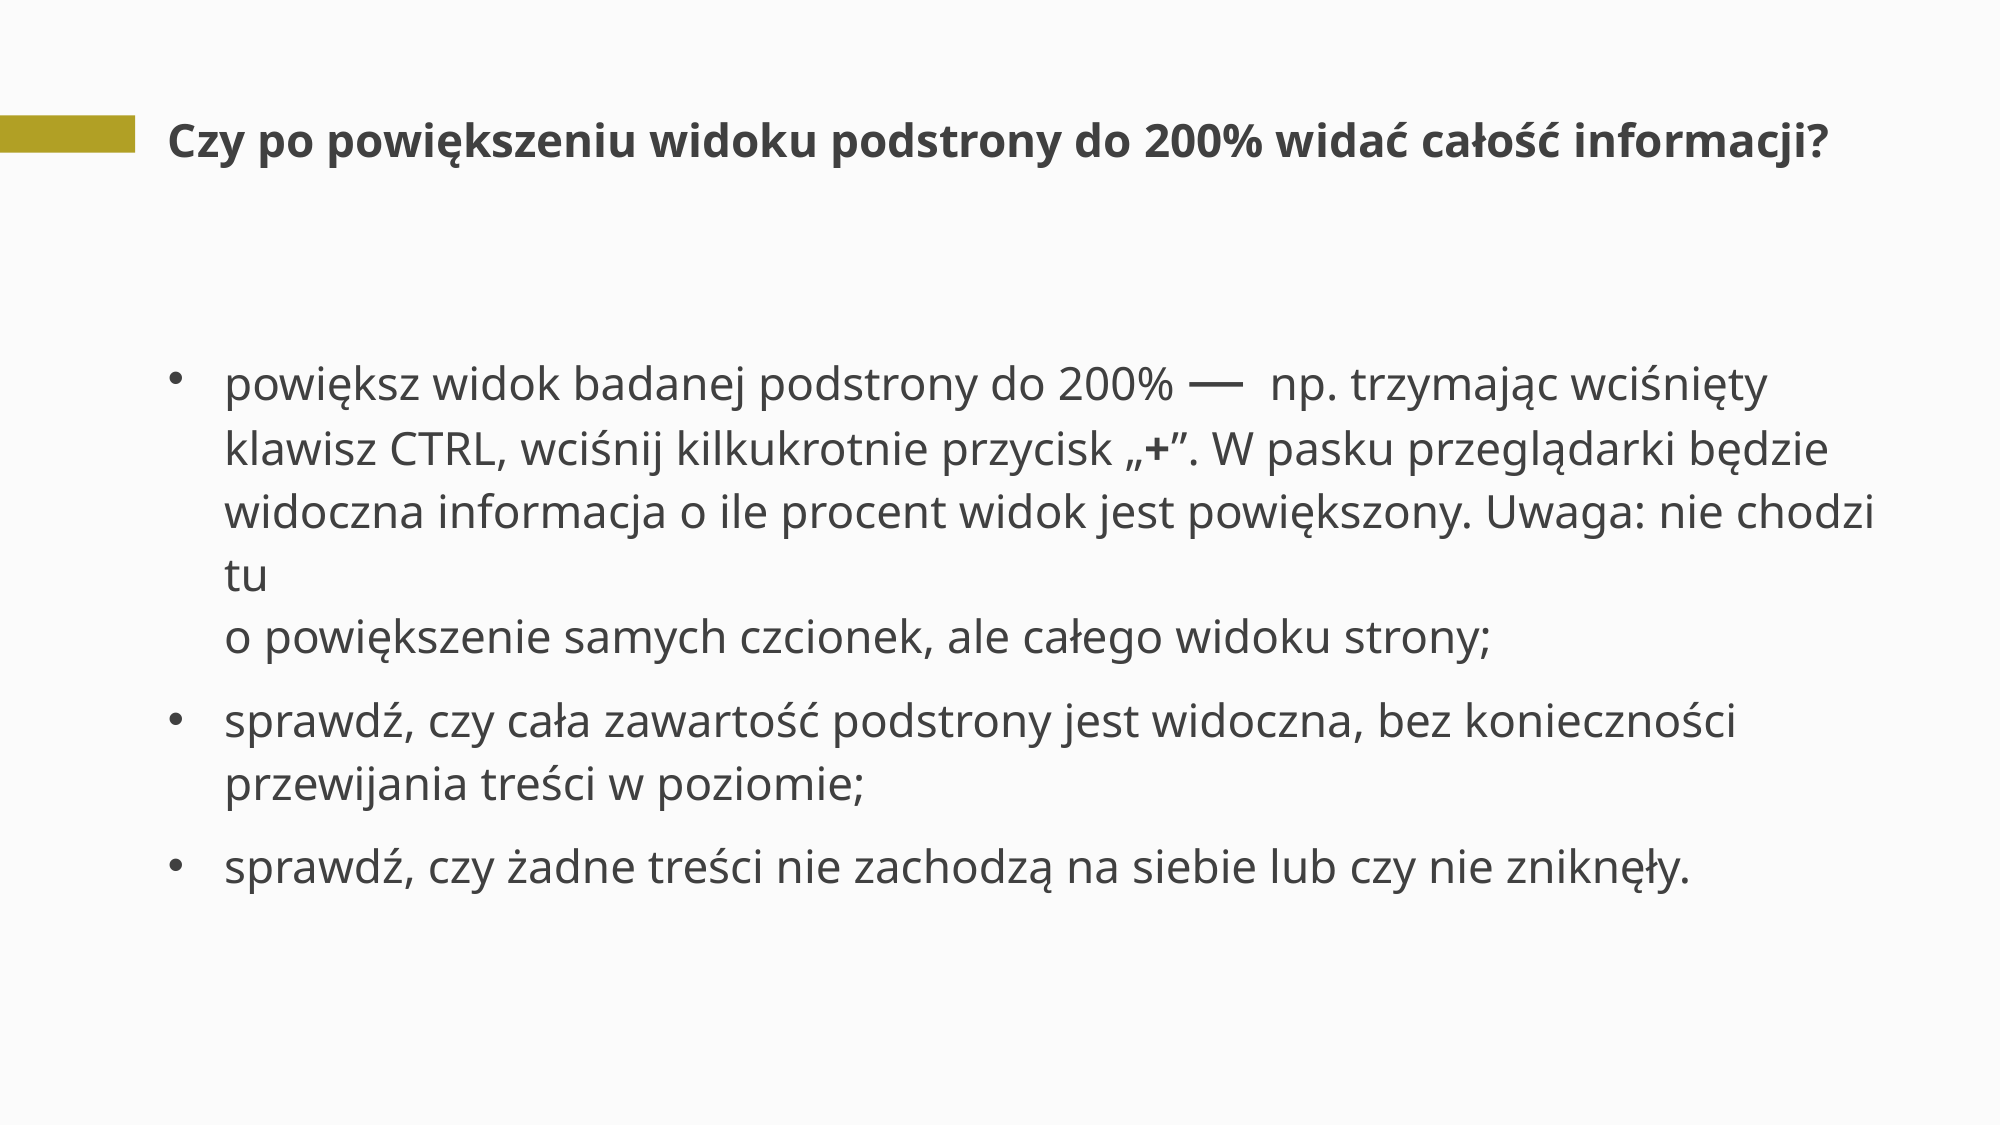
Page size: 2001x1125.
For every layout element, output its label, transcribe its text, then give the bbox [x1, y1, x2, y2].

list powiększ widok badanej podstrony do 200% — np. trzymając wciśnięty klawisz CTRL, wciśnij kilkukrotnie przycisk „+”. W pasku przeglądarki będzie widoczna informacja o ile procent widok jest powiększony. Uwaga: nie chodzi tu o powiększenie samych czcionek, ale całego widoku strony; sprawdź, czy cała zawartość podstrony jest widoczna, bez konieczności przewijania treści w poziomie; sprawdź, czy żadne treści nie zachodzą na siebie lub czy nie zniknęły. [152, 325, 1902, 918]
title Czy po powiększeniu widoku podstrony do 200% widać całość informacji? [152, 96, 1886, 255]
